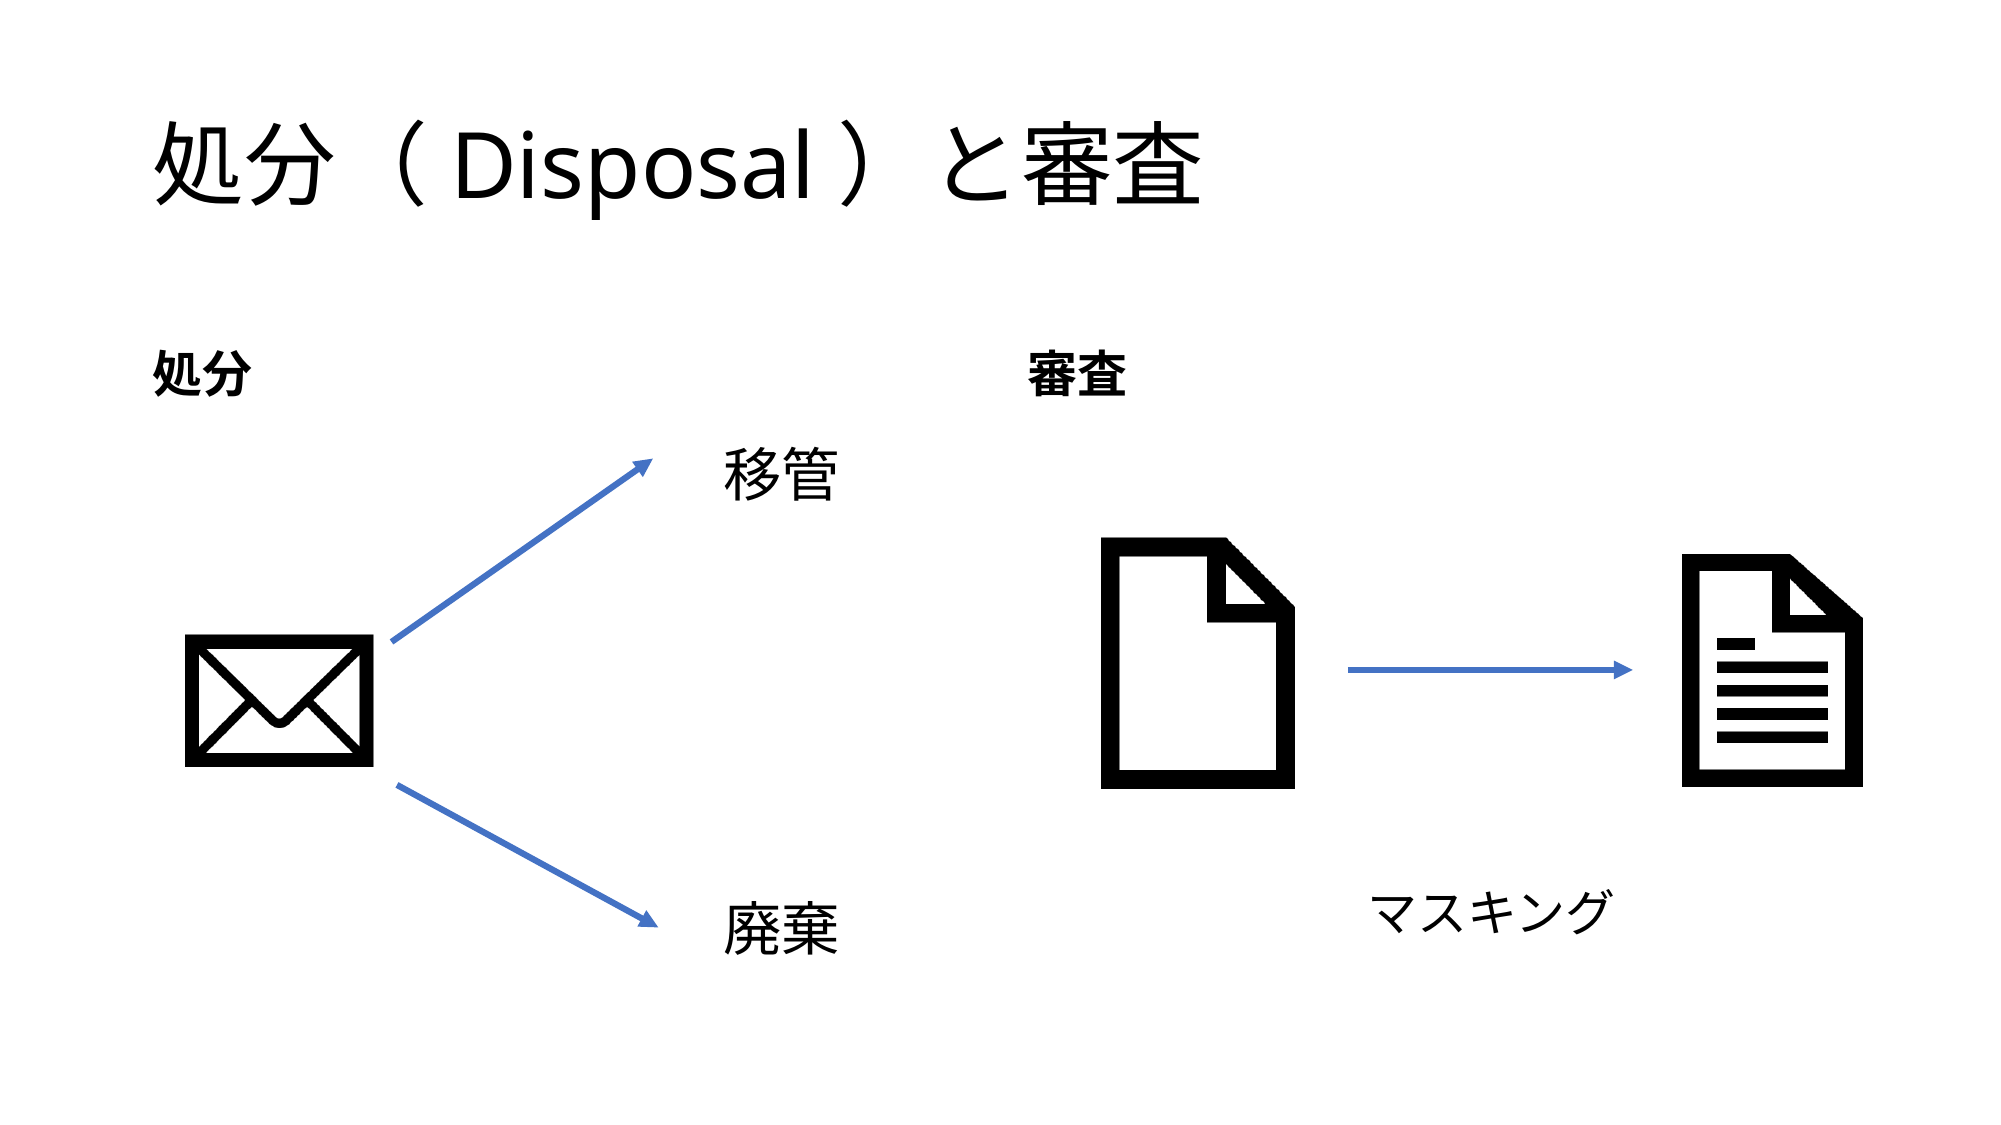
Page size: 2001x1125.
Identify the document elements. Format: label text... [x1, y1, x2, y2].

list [1632, 530, 1912, 810]
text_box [396, 784, 659, 928]
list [1047, 512, 1348, 814]
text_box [391, 458, 653, 642]
list 審査 [1012, 275, 1863, 411]
text_box マスキング [1352, 873, 1631, 949]
text_box 移管 [708, 430, 856, 516]
picture [166, 587, 392, 814]
list 処分 [137, 275, 984, 411]
text_box 廃棄 [708, 884, 856, 970]
title 処分（Disposal）と審査 [137, 59, 1863, 278]
